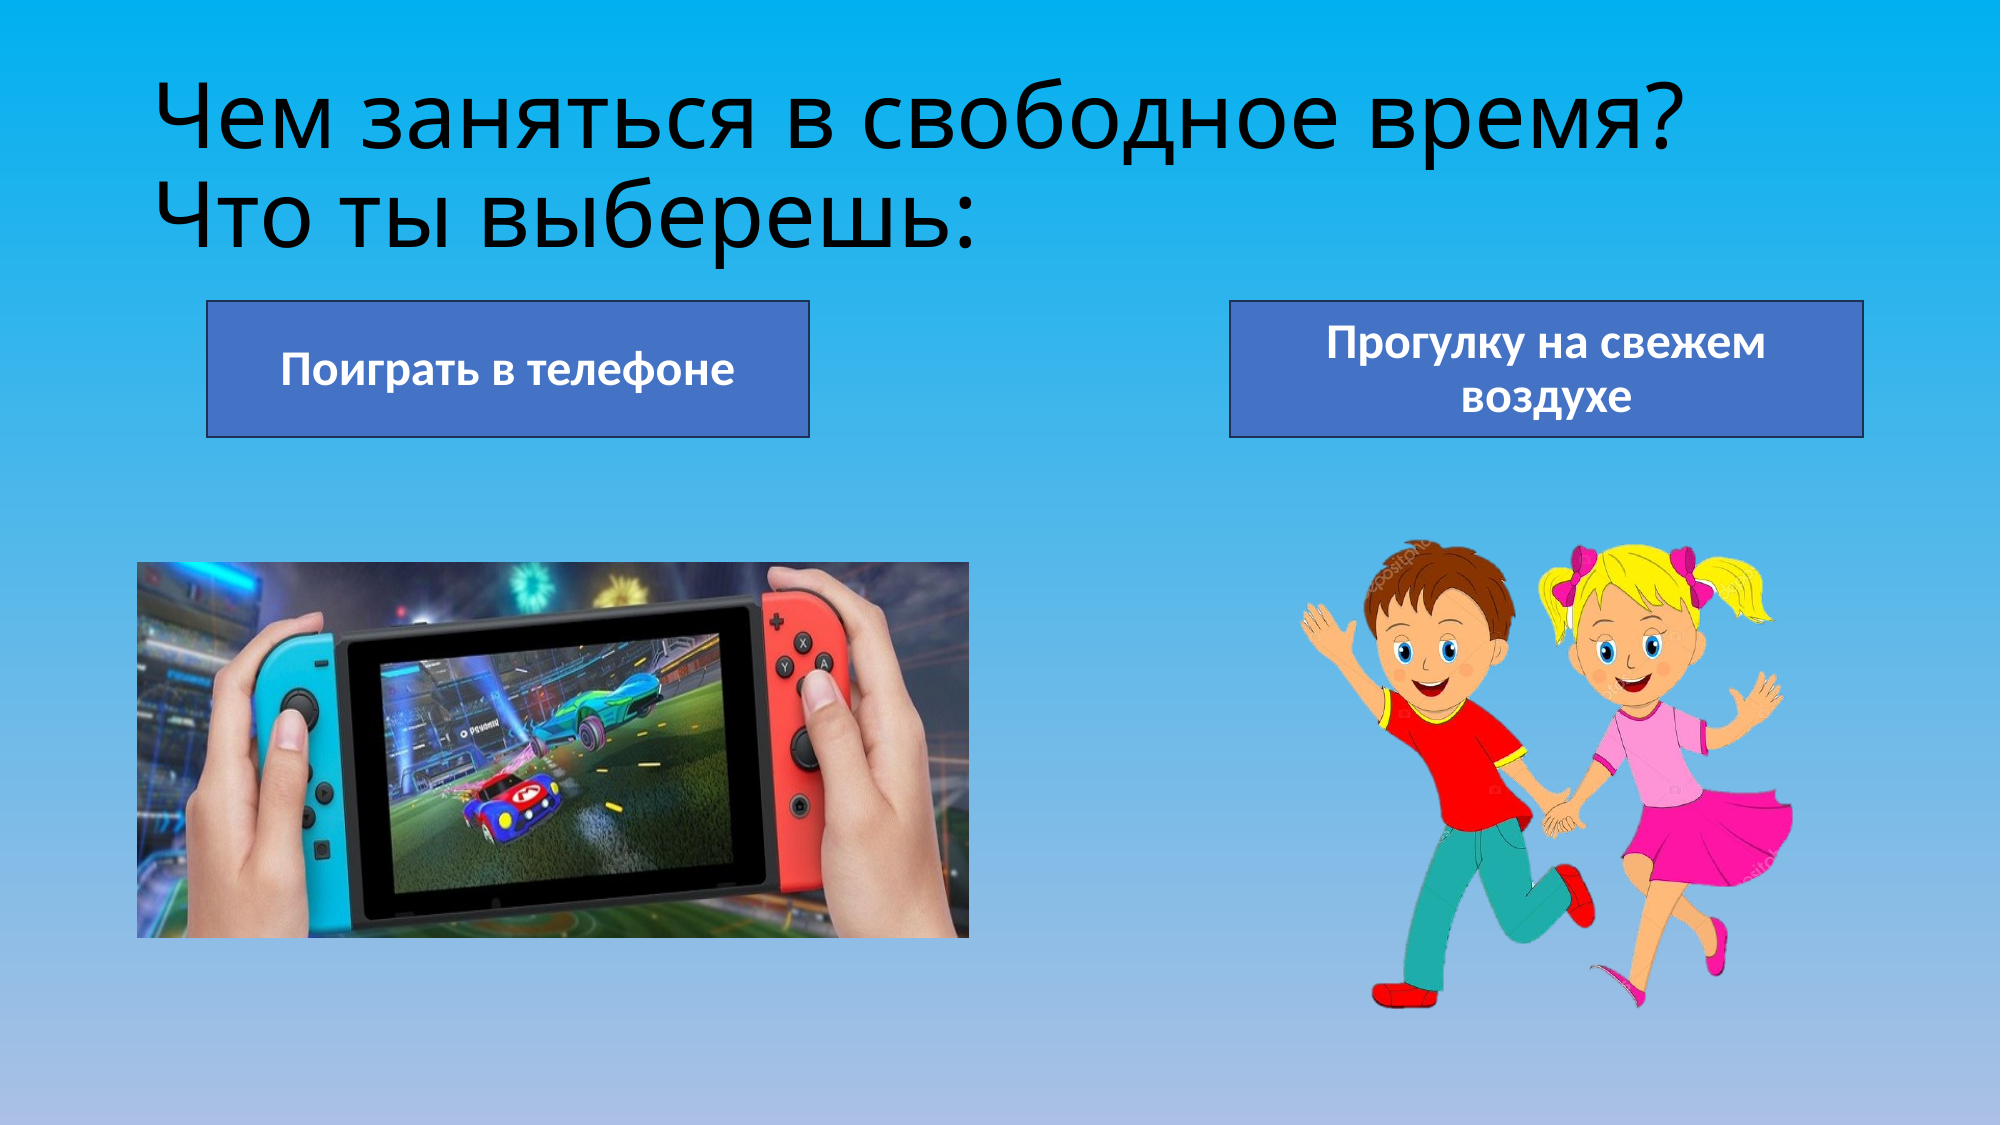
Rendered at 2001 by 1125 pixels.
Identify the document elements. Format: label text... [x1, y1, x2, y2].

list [137, 562, 969, 938]
list Поиграть в телефоне [206, 300, 810, 438]
title Чем заняться в свободное время? Что ты выберешь: [137, 59, 1863, 278]
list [1204, 410, 1887, 1094]
list Прогулку на свежем воздухе [1229, 300, 1864, 410]
